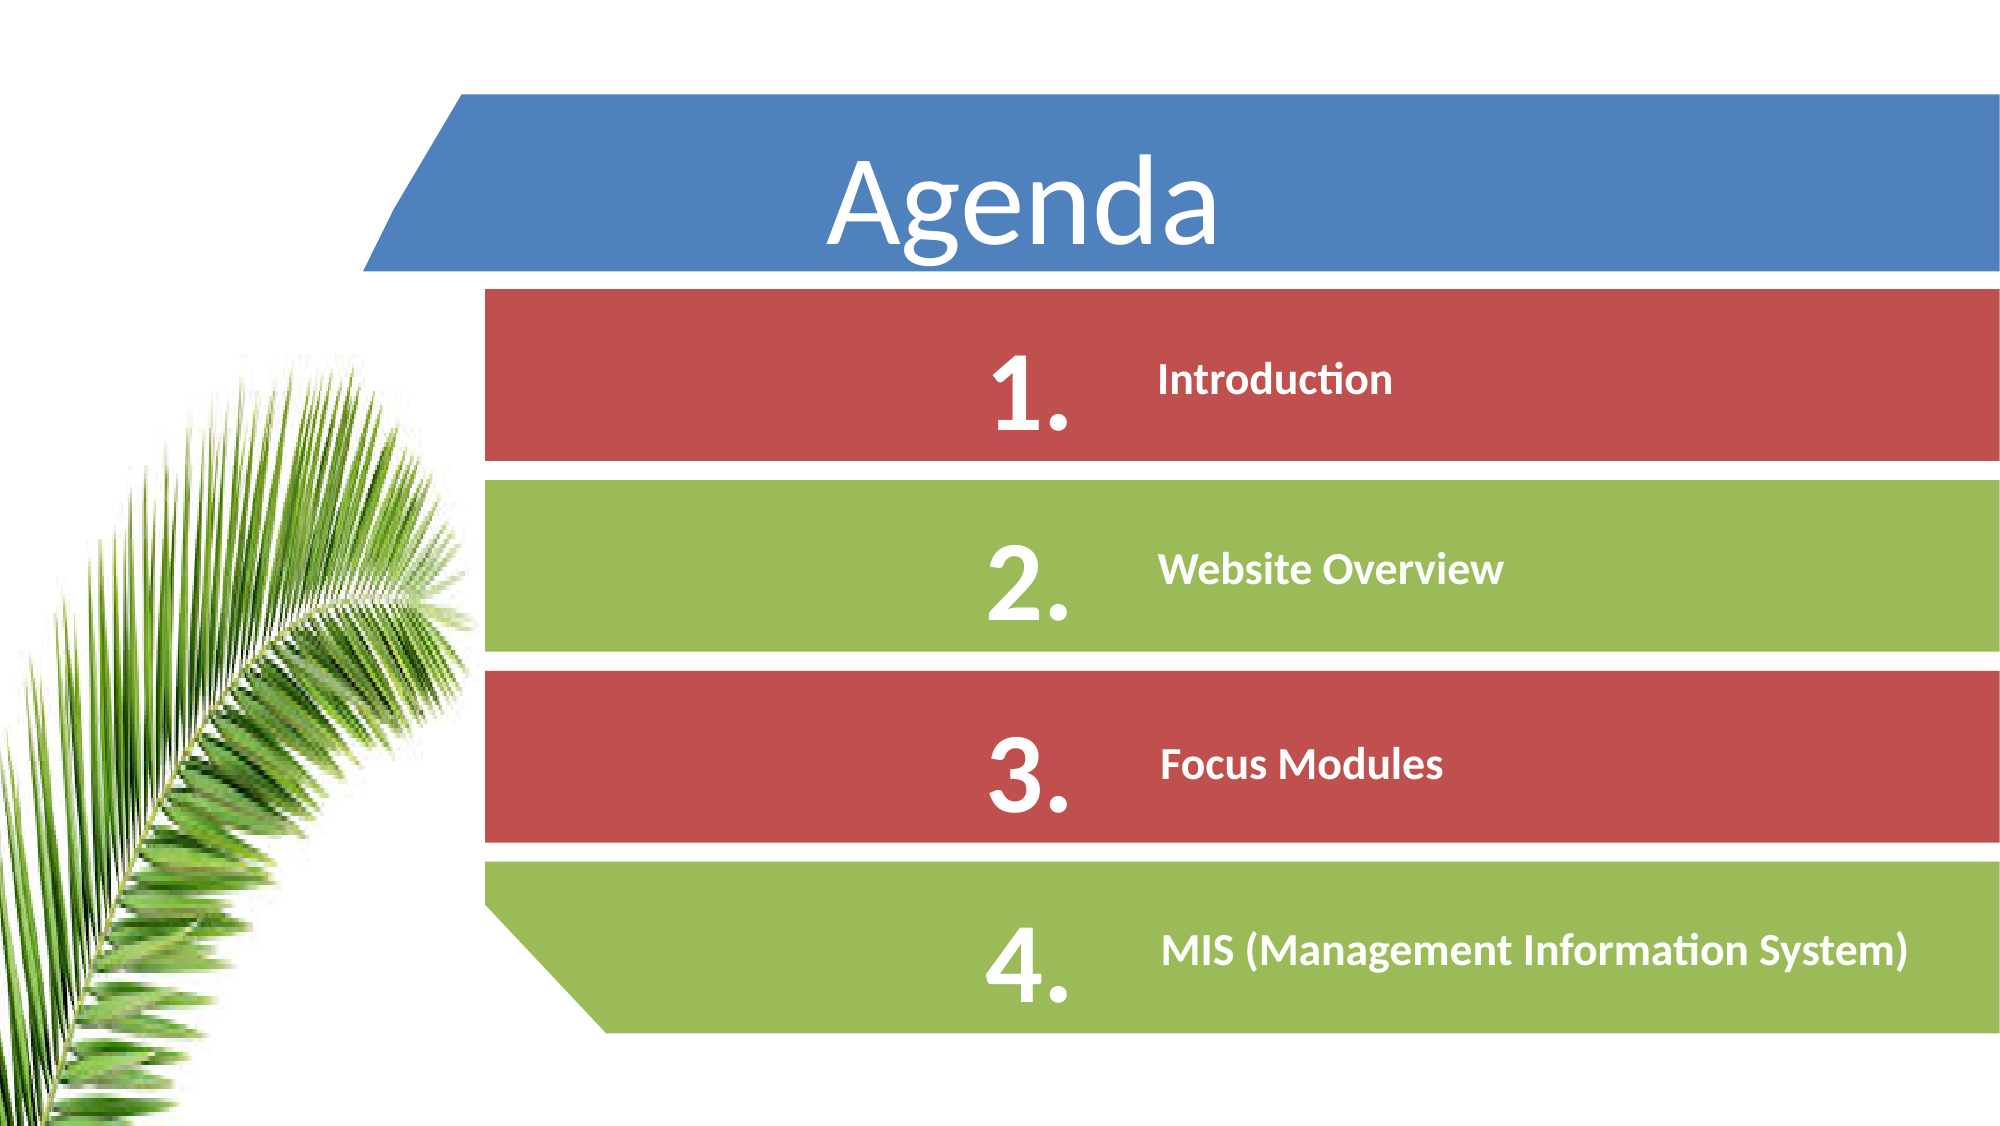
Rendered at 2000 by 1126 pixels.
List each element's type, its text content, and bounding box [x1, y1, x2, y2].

text_box [361, 92, 2000, 274]
text_box Introduction [1136, 340, 1877, 413]
text_box Agenda [809, 107, 2000, 280]
text_box 3. [950, 688, 1108, 844]
text_box Focus Modules [1140, 724, 1880, 797]
text_box [488, 668, 2000, 845]
text_box [488, 287, 2000, 463]
text_box 1. [950, 307, 1108, 462]
picture [0, 281, 485, 1126]
text_box [488, 859, 2000, 1036]
text_box MIS (Management Information System) [1140, 910, 2000, 984]
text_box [488, 479, 2000, 653]
text_box 4. [950, 879, 1108, 1035]
